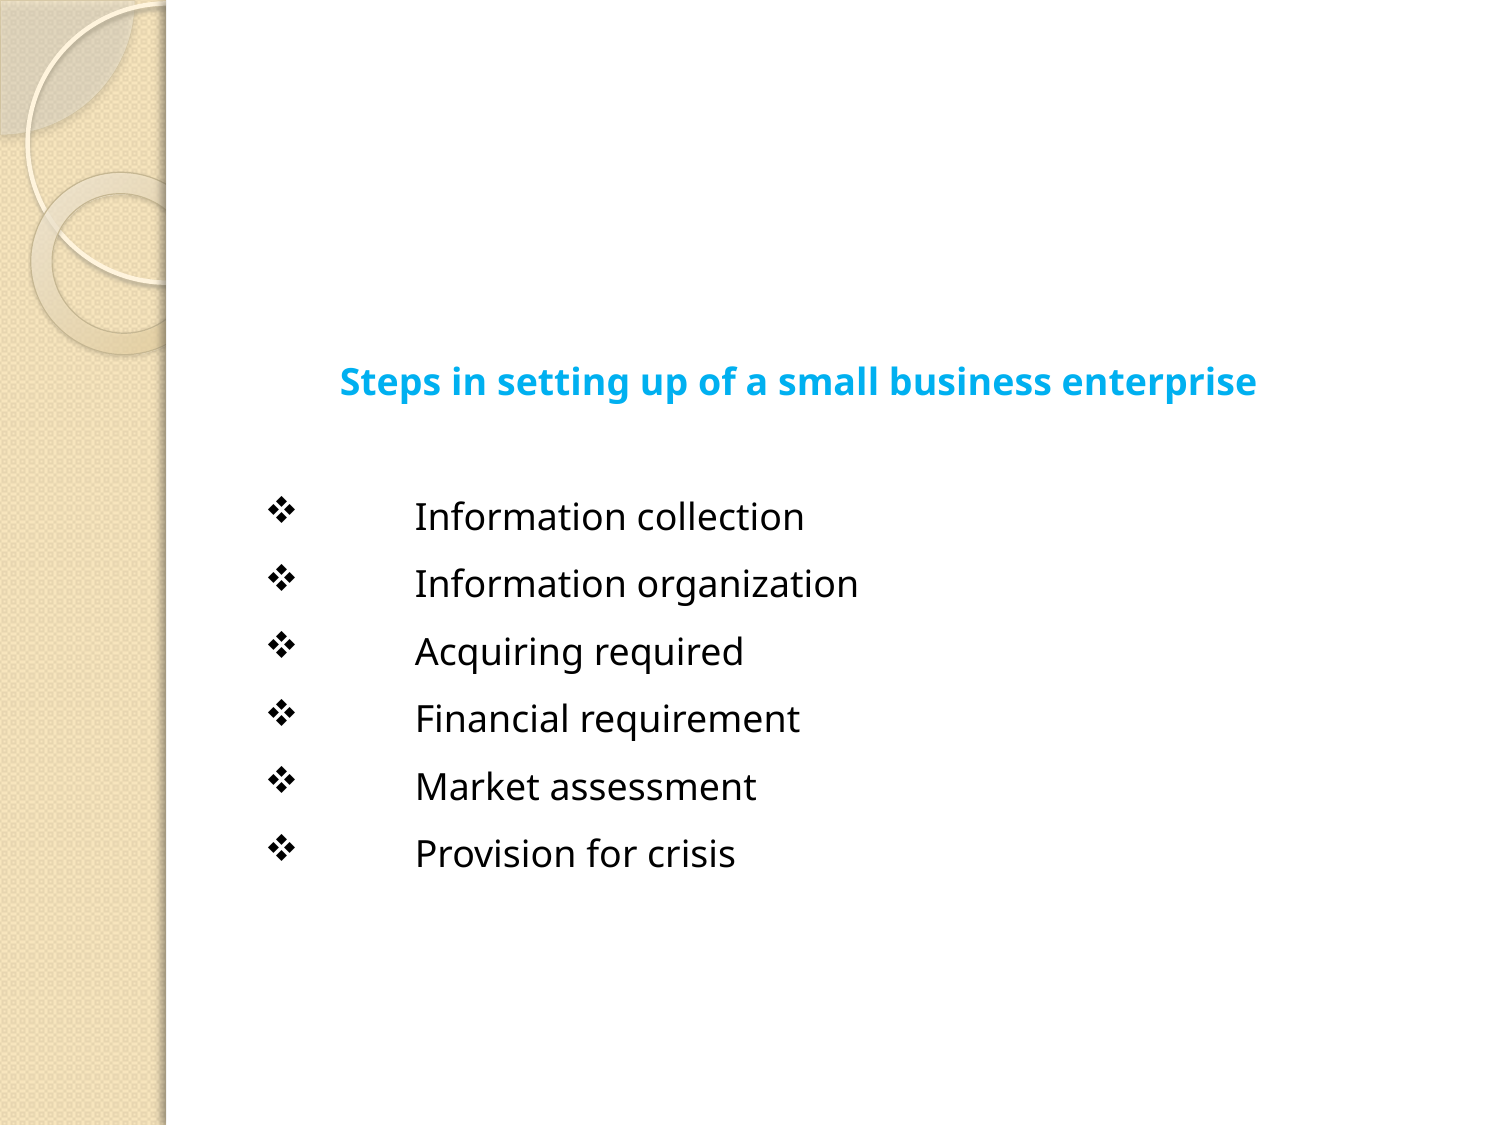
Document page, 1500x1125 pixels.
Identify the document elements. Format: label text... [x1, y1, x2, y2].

text_box Steps in setting up of a small business enterprise Information collection Information organization Acquiring required Financial requirement Market assessment Provision for crisis [249, 327, 1338, 883]
